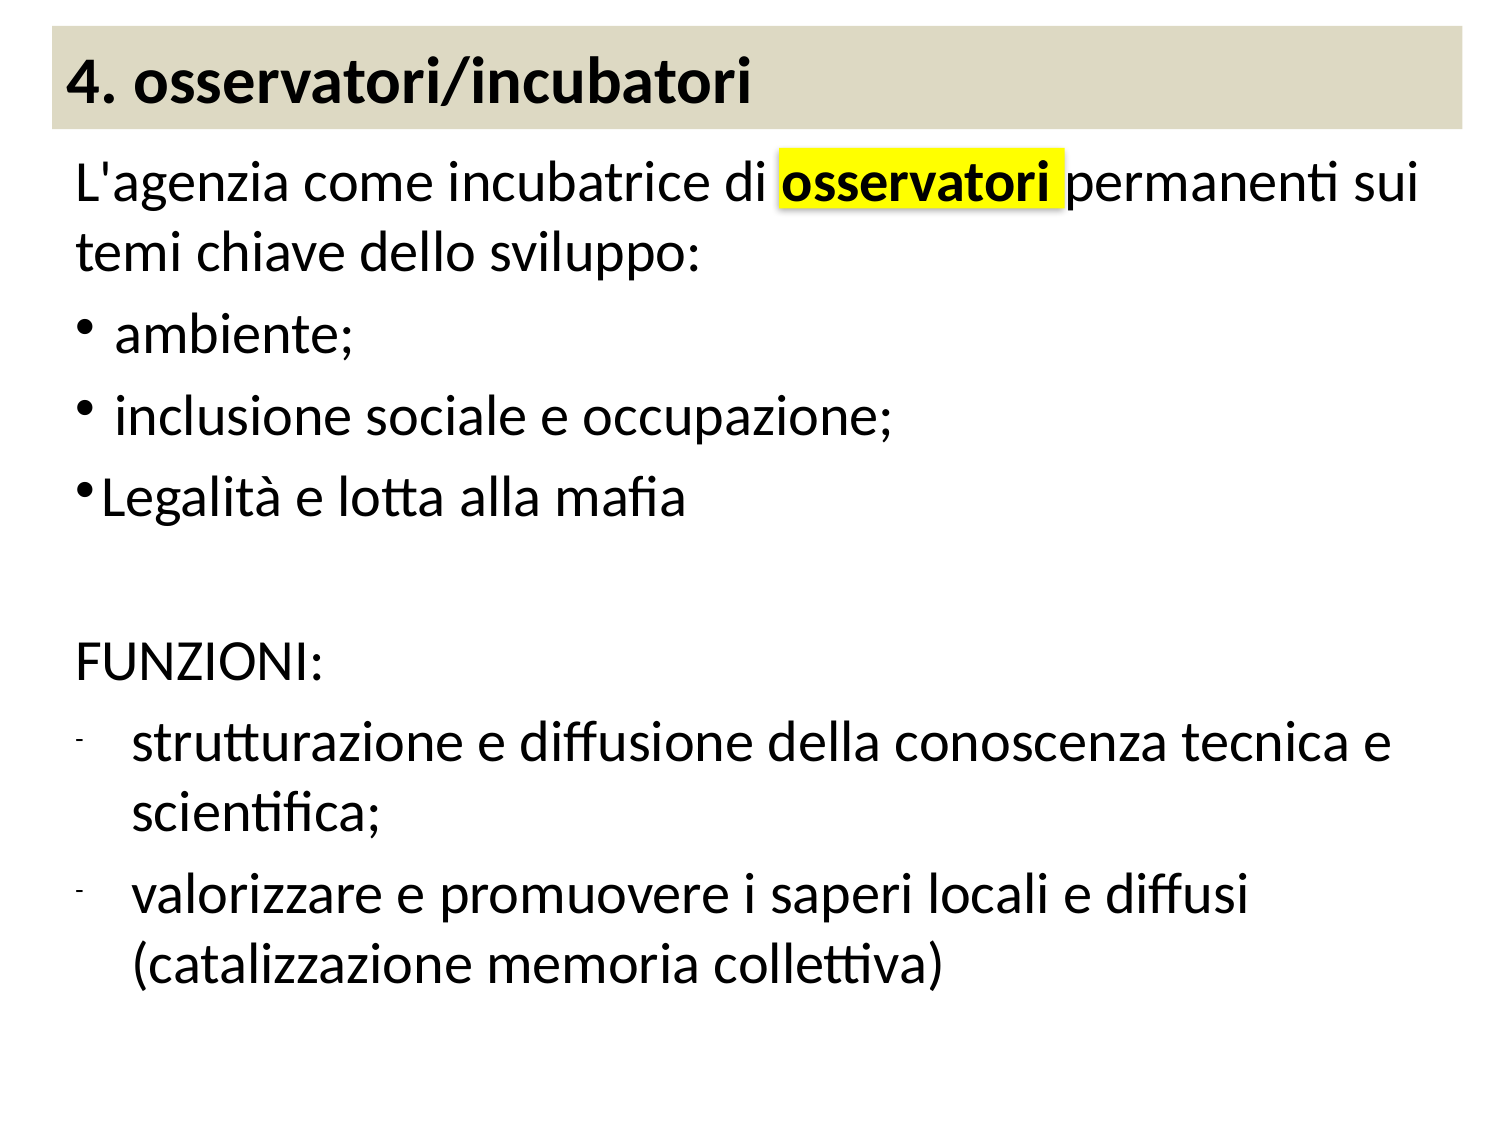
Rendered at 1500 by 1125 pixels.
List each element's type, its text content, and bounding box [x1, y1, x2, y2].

text_box 4. osservatori/incubatori [52, 25, 1463, 130]
subtitle L'agenzia come incubatrice di osservatori permanenti sui temi chiave dello sviluppo: ambiente; inclusione sociale e occupazione; Legalità e lotta alla mafia FUNZIONI: strutturazione e diffusione della conoscenza tecnica e scientifica; valorizzare e promuovere i saperi locali e diffusi (catalizzazione memoria collettiva) [74, 130, 1447, 1006]
